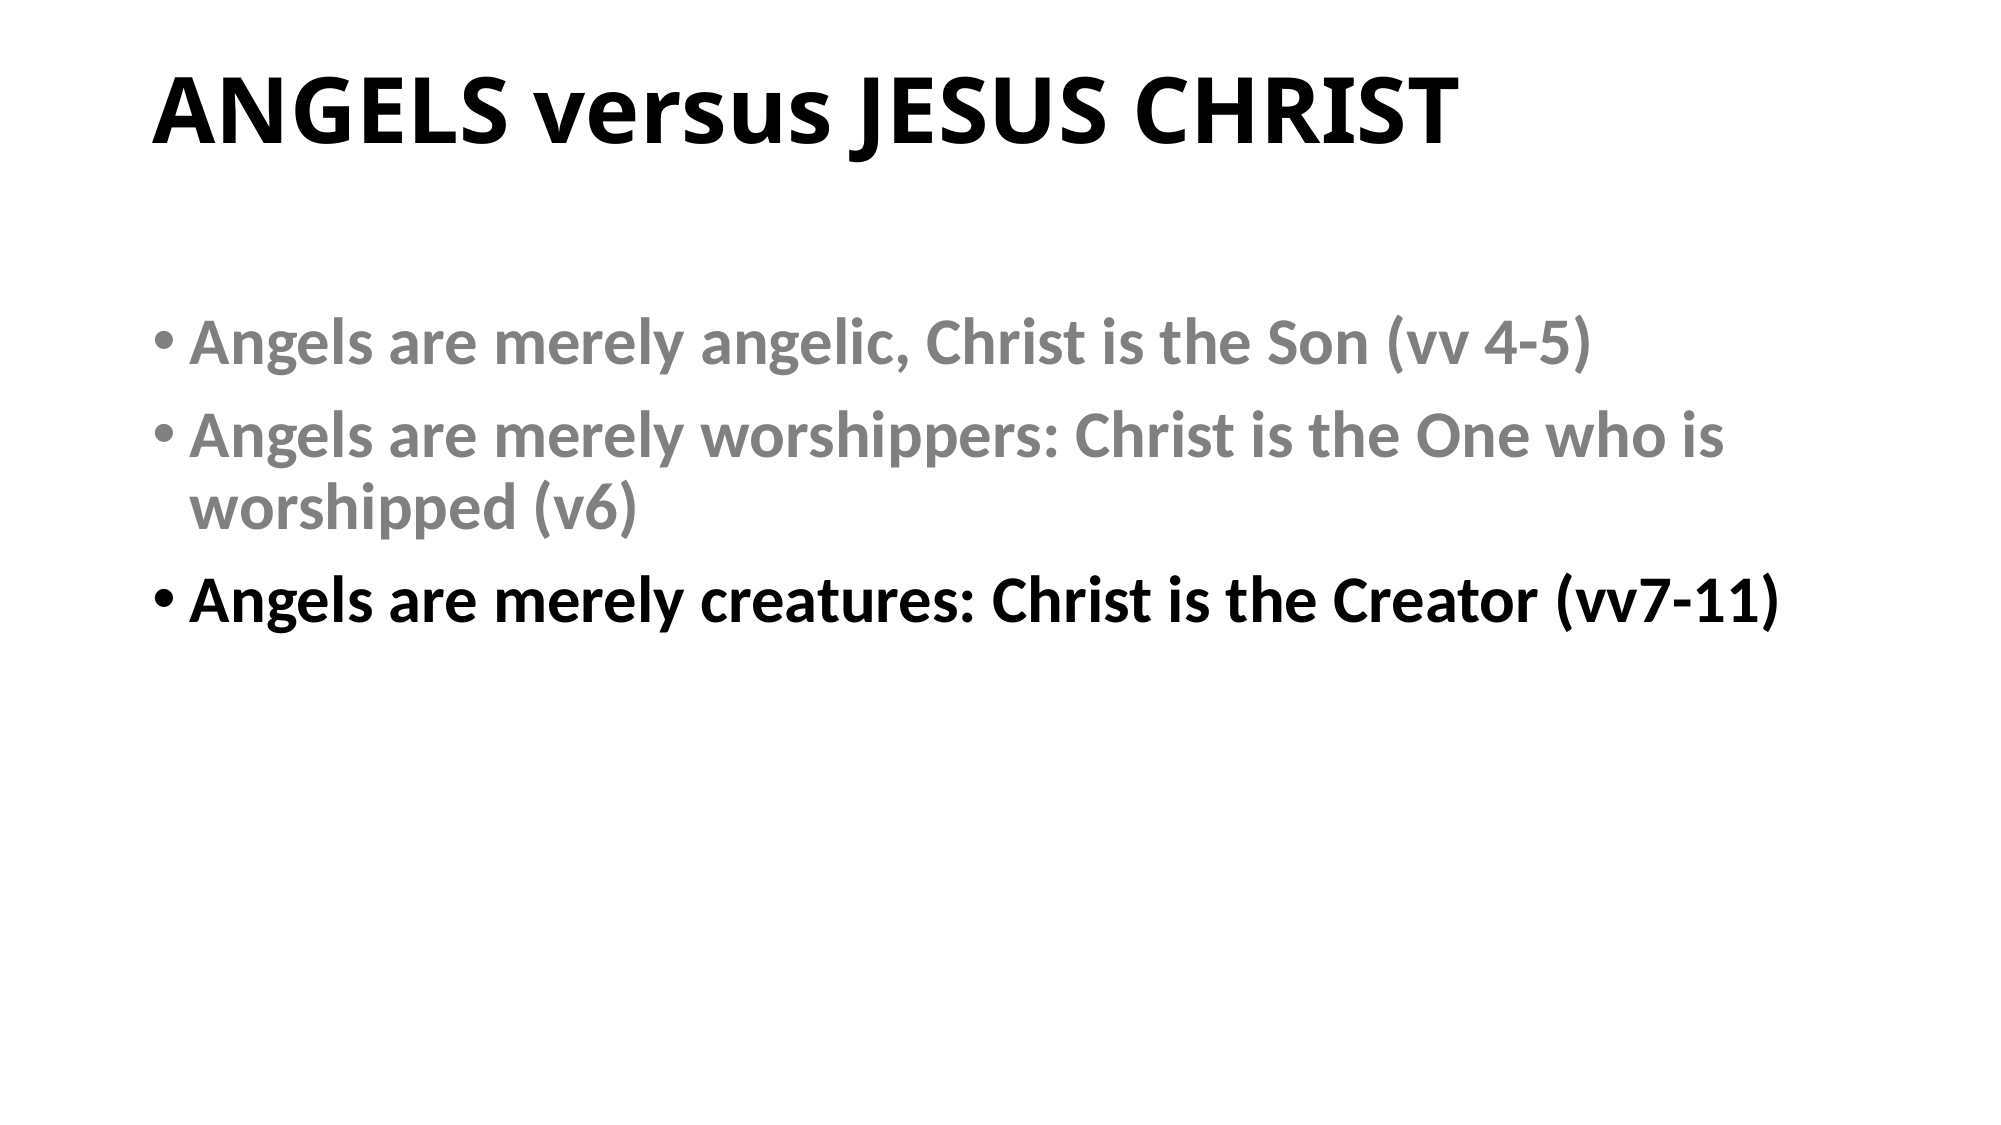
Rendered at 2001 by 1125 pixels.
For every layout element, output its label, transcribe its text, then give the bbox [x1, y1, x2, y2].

title ANGELS versus JESUS CHRIST [137, 59, 1863, 278]
list Angels are merely angelic, Christ is the Son (vv 4-5) Angels are merely worshippers: Christ is the One who is worshipped (v6) Angels are merely creatures: Christ is the Creator (vv7-11) [137, 299, 1863, 1014]
